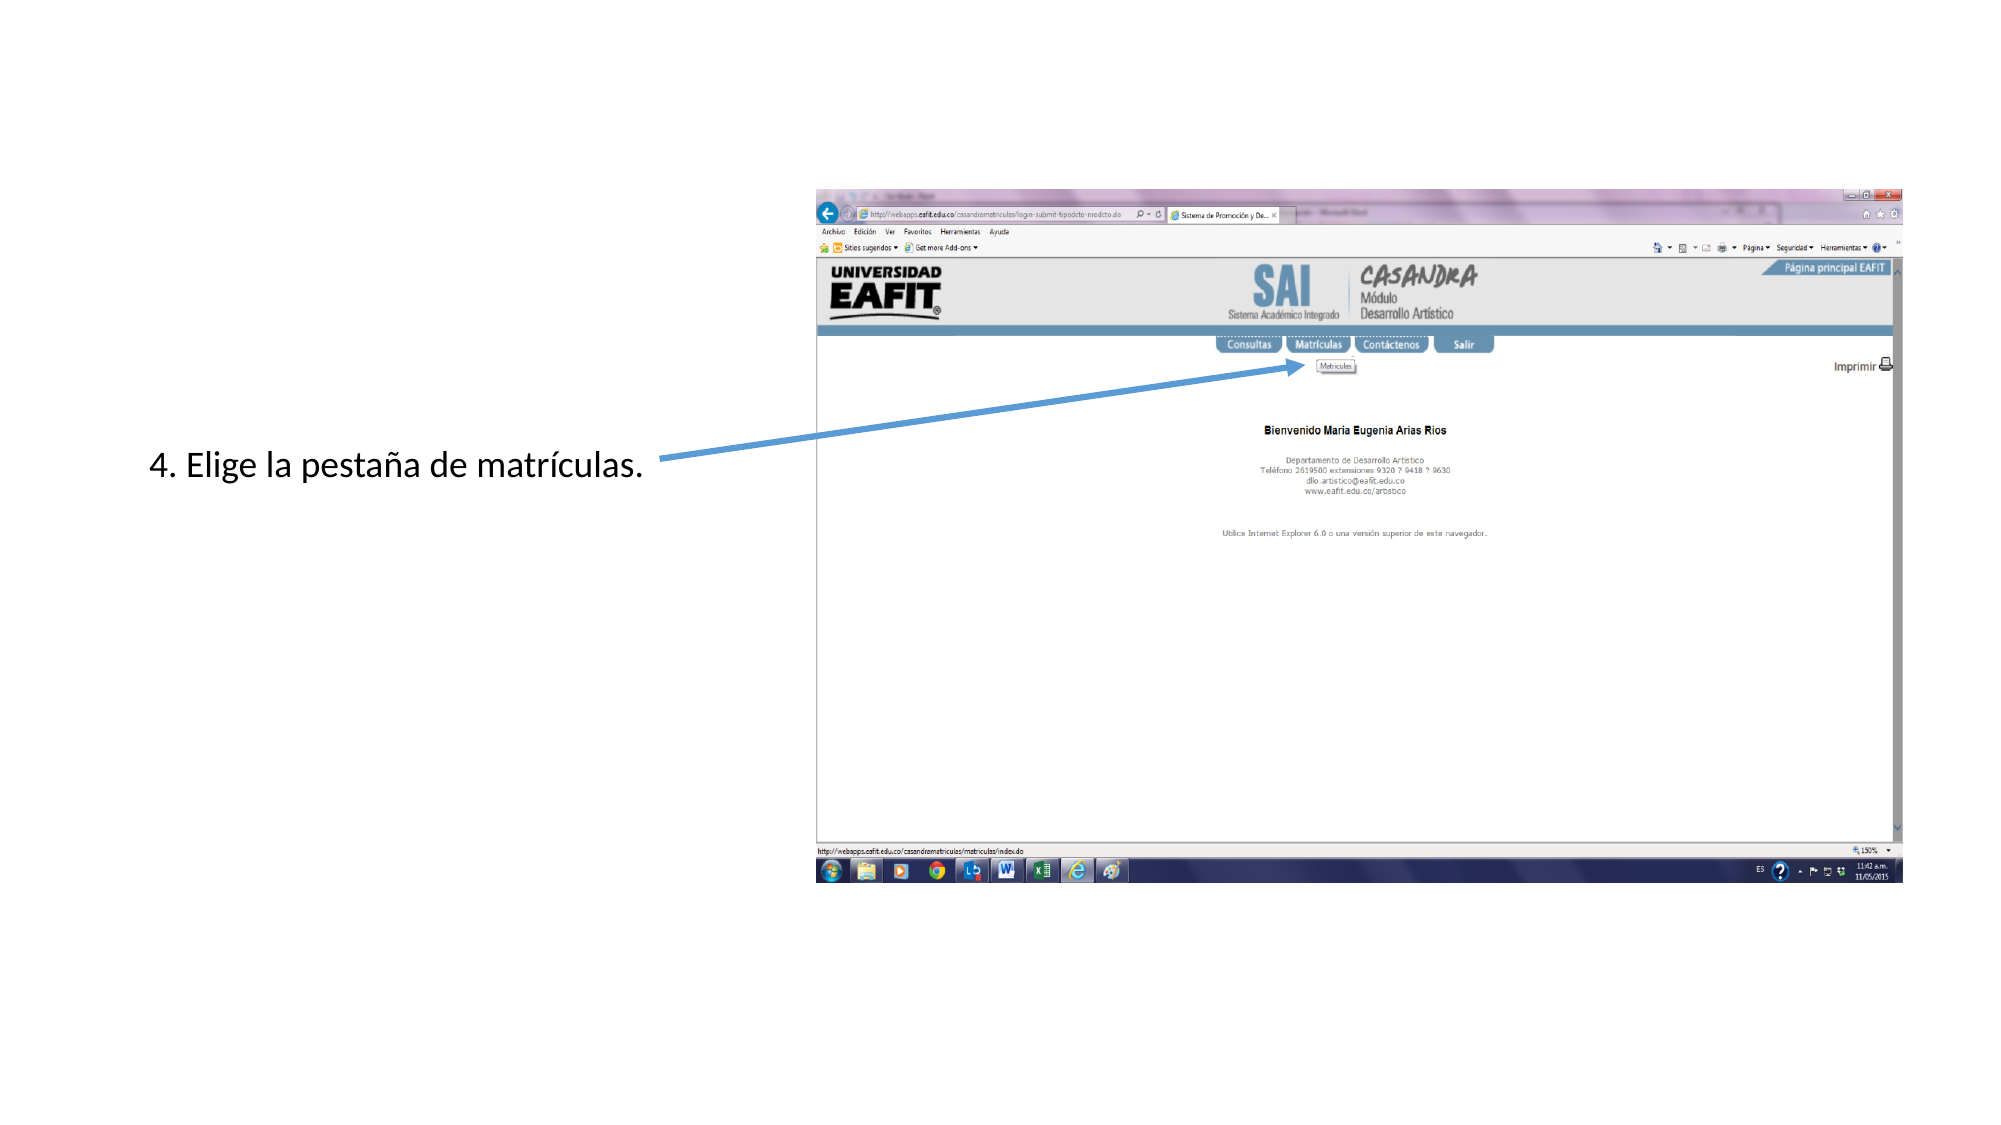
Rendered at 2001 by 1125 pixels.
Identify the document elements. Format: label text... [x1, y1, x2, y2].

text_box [662, 364, 1306, 460]
text_box 4. Elige la pestaña de matrículas. [134, 425, 660, 493]
picture [816, 189, 1903, 883]
